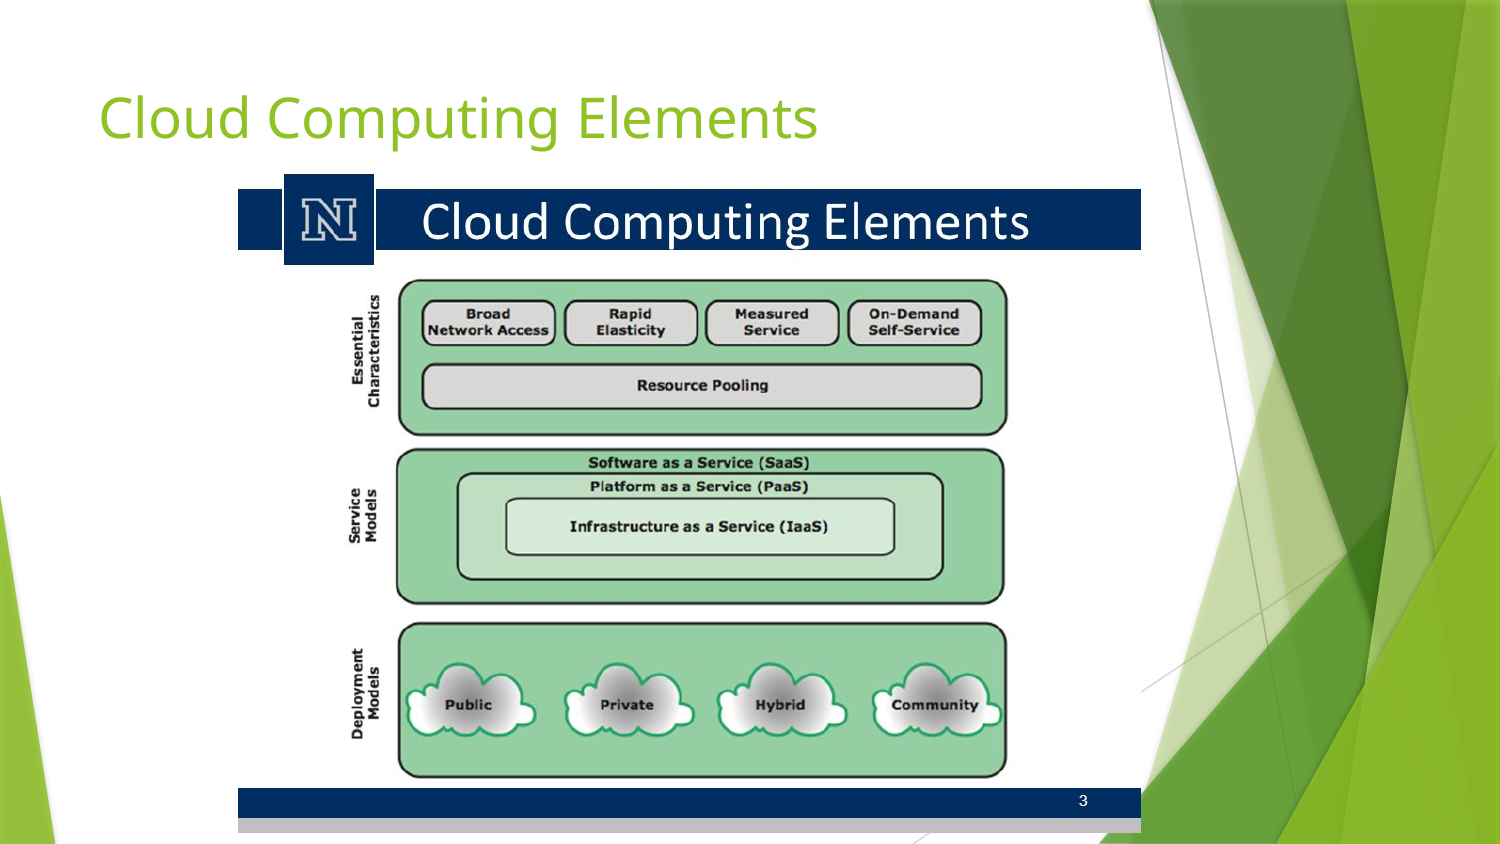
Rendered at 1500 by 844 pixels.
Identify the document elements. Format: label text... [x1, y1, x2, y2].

title Cloud Computing Elements [83, 75, 1141, 238]
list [238, 155, 1142, 834]
